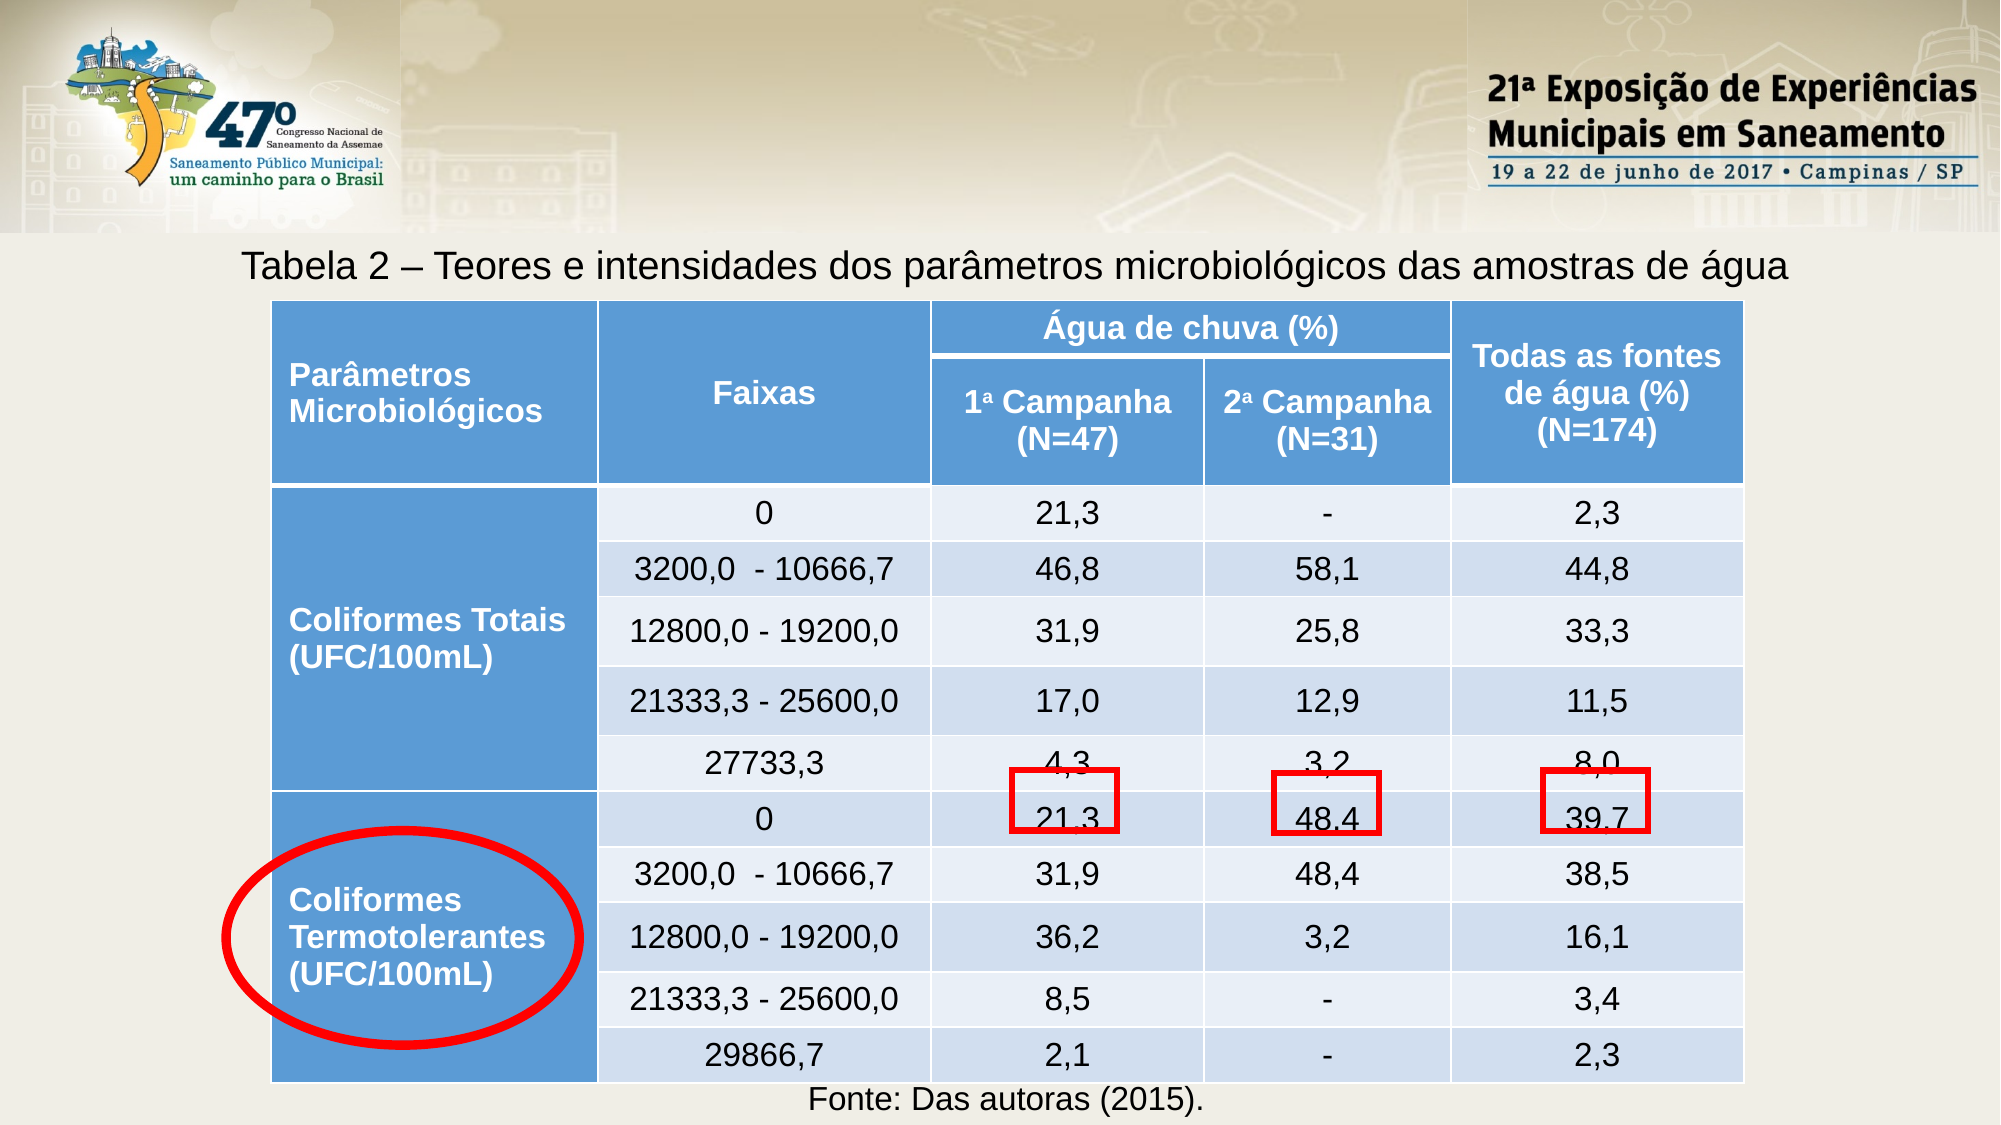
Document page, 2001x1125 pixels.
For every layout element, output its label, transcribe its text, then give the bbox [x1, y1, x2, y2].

table_cell 46,8 [932, 542, 1203, 596]
table_header Água de chuva (%) [932, 301, 1450, 353]
table_header Todas as fontes de água (%) (N=174) [1452, 301, 1743, 483]
text_box Tabela 2 – Teores e intensidades dos parâmetros microbiológicos das amostras de água [226, 232, 2000, 295]
table_cell 21,3 [932, 486, 1203, 540]
table_cell Coliformes Termotolerantes (UFC/100mL) [272, 792, 597, 1082]
table_cell 0 [599, 488, 930, 540]
table_cell 33,3 [1452, 597, 1743, 665]
table_cell 36,2 [932, 903, 1203, 971]
table_cell - [1205, 973, 1450, 1026]
text_box [1011, 769, 1118, 832]
table_cell 11,5 [1452, 667, 1743, 735]
table_cell 29866,7 [599, 1028, 930, 1082]
table_cell Coliformes Totais (UFC/100mL) [272, 488, 597, 790]
table_cell 1a Campanha (N=47) [932, 359, 1203, 485]
table_cell 3200,0 - 10666,7 [599, 848, 930, 901]
table_cell 48,4 [1205, 792, 1450, 846]
table_cell 12,9 [1205, 667, 1450, 735]
table_cell 31,9 [932, 848, 1203, 901]
table_cell 0 [599, 792, 930, 846]
table_cell 8,5 [932, 973, 1203, 1026]
text_box [1542, 769, 1649, 832]
table_cell 8,0 [1452, 736, 1743, 790]
table_cell 27733,3 [599, 736, 930, 790]
table_cell 2,3 [1452, 1028, 1743, 1082]
table_cell 39,7 [1452, 792, 1743, 846]
table_cell 4,3 [932, 736, 1203, 790]
table_cell 2a Campanha (N=31) [1205, 359, 1450, 485]
table_cell 2,1 [932, 1028, 1203, 1069]
table_cell - [1205, 486, 1450, 540]
text_box [225, 829, 581, 1047]
table_cell 58,1 [1205, 542, 1450, 596]
table_cell 12800,0 - 19200,0 [599, 903, 930, 971]
table_cell 16,1 [1452, 903, 1743, 971]
table_cell 3200,0 - 10666,7 [599, 542, 930, 596]
table_cell 3,2 [1205, 903, 1450, 971]
table_cell 3,4 [1452, 973, 1743, 1026]
table_cell 38,5 [1452, 848, 1743, 901]
table_cell 44,8 [1452, 542, 1743, 596]
table_cell 17,0 [932, 667, 1203, 735]
text_box Fonte: Das autoras (2015). [708, 1069, 1306, 1125]
table_cell 21333,3 - 25600,0 [599, 973, 930, 1026]
table_cell 25,8 [1205, 597, 1450, 665]
table_header Faixas [599, 301, 930, 483]
table_header Parâmetros Microbiológicos [272, 301, 597, 483]
table_cell 21333,3 - 25600,0 [599, 667, 930, 735]
table_cell 3,2 [1205, 736, 1450, 790]
table_cell - [1205, 1028, 1450, 1082]
table_cell 2,3 [1452, 488, 1743, 540]
table_cell 31,9 [932, 597, 1203, 665]
table_cell 48,4 [1205, 848, 1450, 901]
table_cell 21,3 [932, 792, 1203, 846]
picture [0, 0, 2000, 233]
table_cell 12800,0 - 19200,0 [599, 597, 930, 665]
text_box [1273, 772, 1380, 834]
